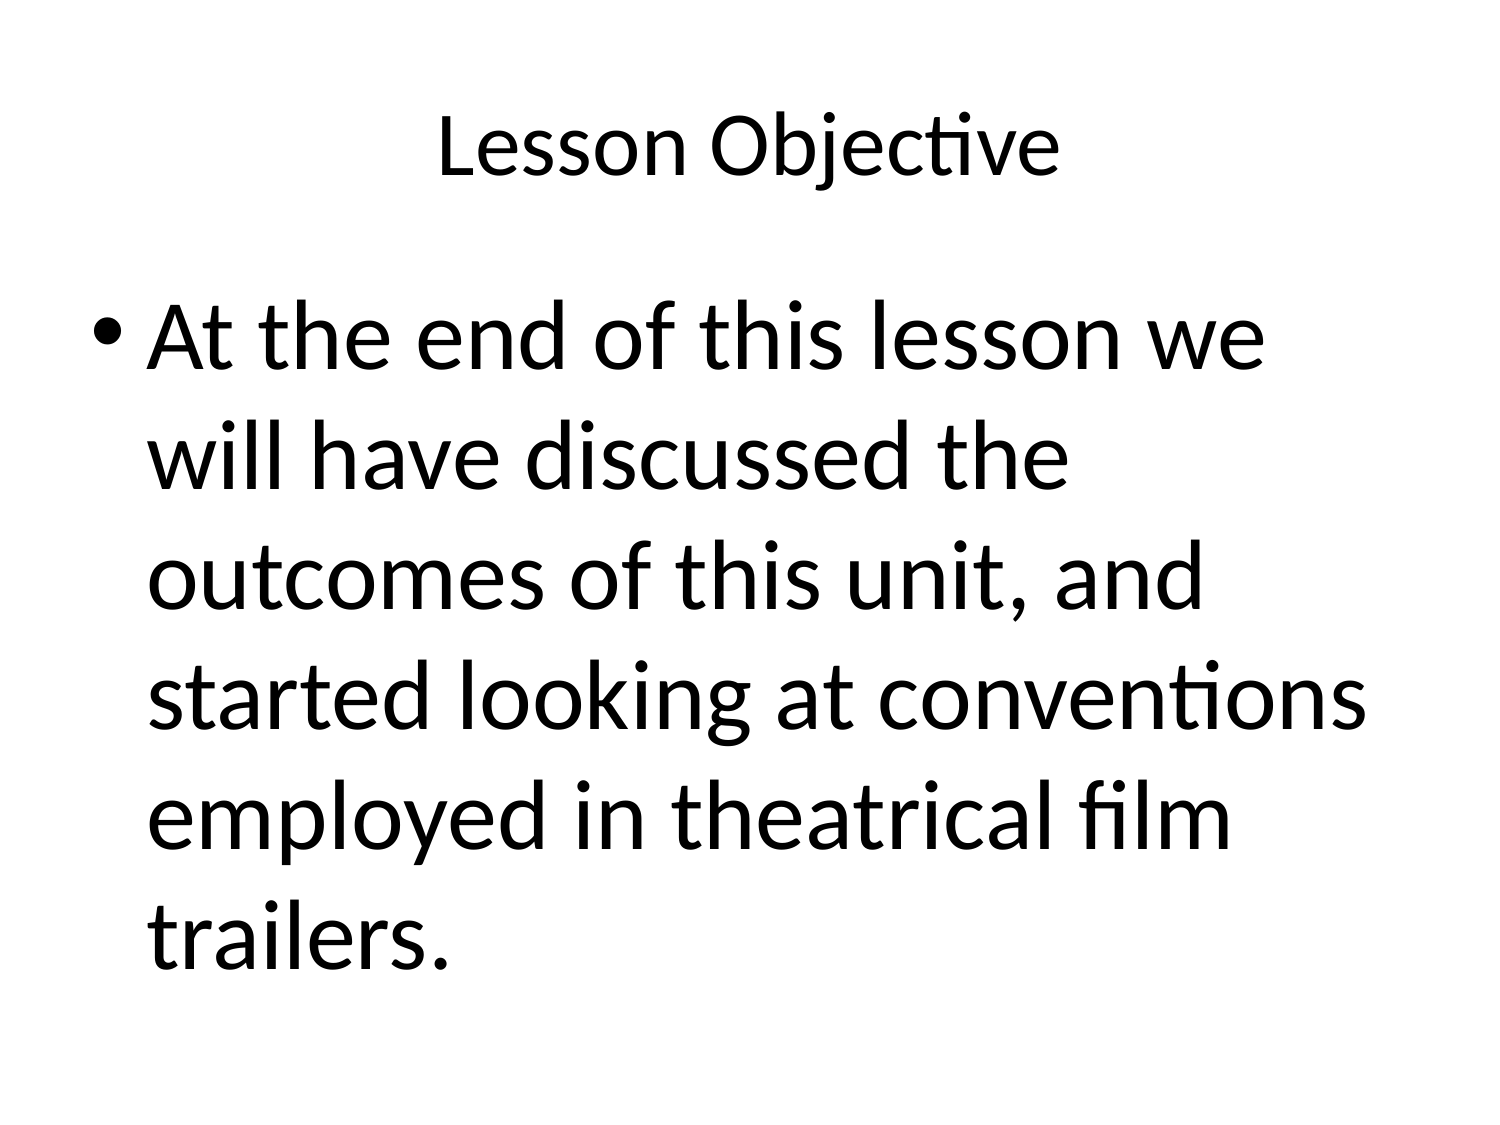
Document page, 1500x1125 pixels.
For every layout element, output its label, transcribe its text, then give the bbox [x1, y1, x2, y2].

list At the end of this lesson we will have discussed the outcomes of this unit, and started looking at conventions employed in theatrical film trailers. [75, 262, 1425, 1005]
title Lesson Objective [75, 45, 1425, 233]
